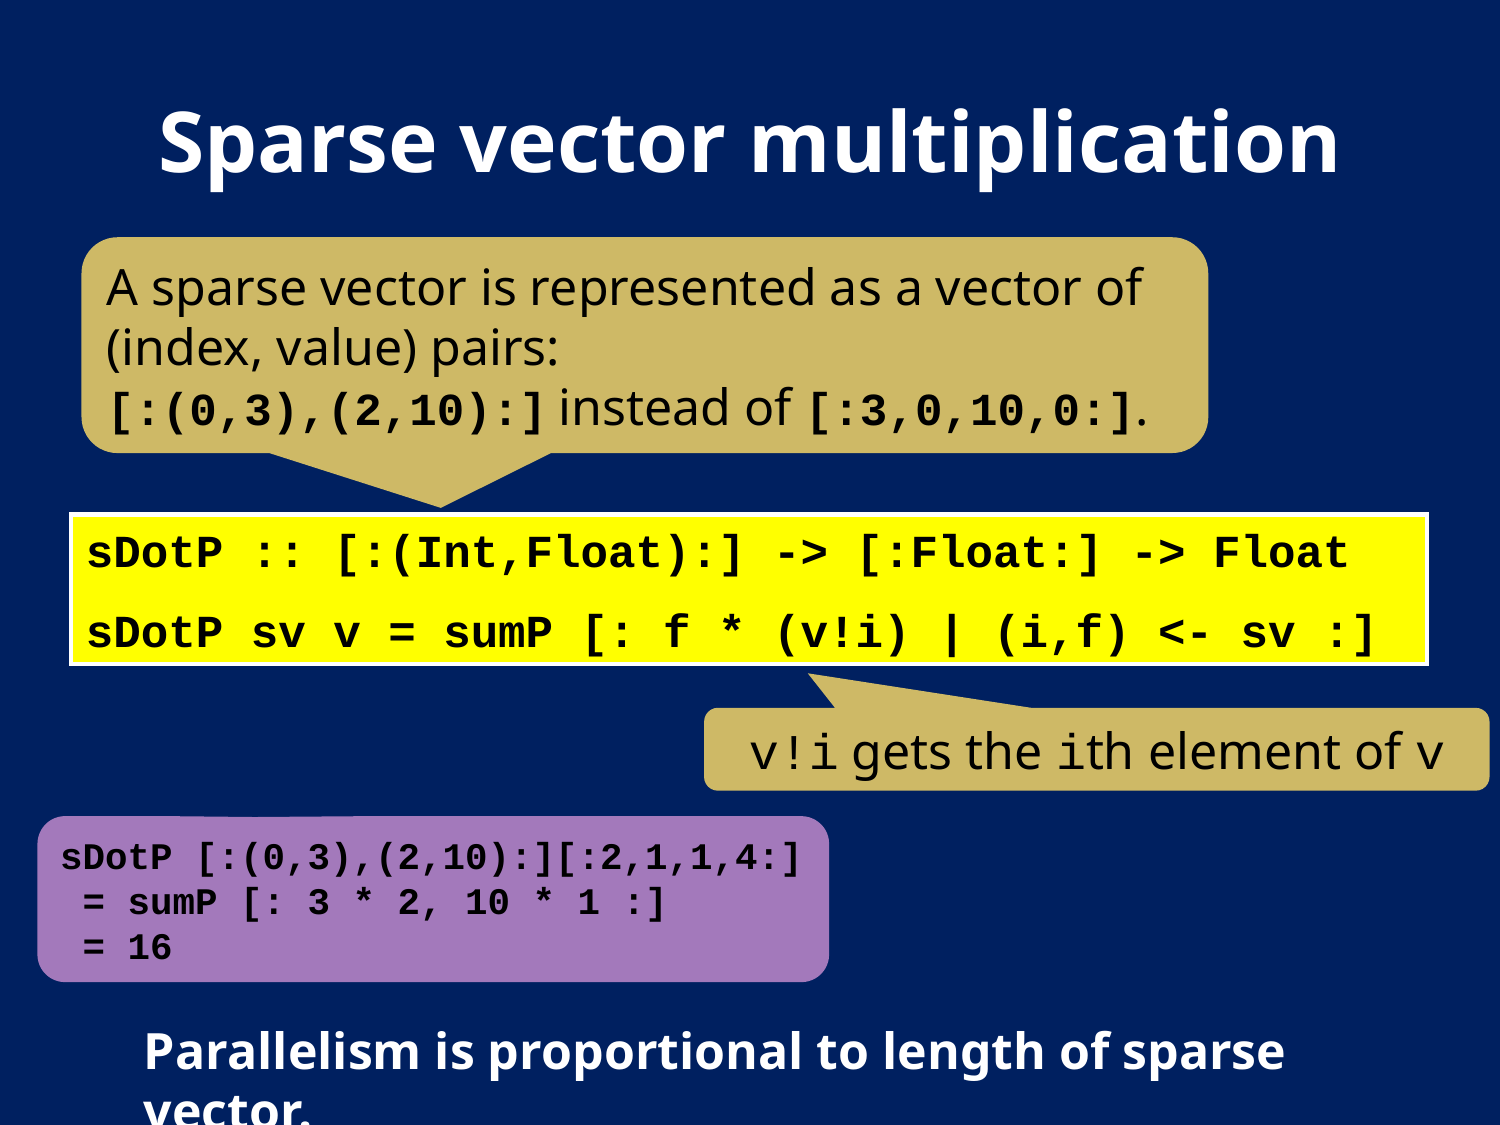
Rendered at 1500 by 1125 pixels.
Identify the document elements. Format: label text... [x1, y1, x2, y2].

text_box sDotP [:(0,3),(2,10):][:2,1,1,4:] = sumP [: 3 * 2, 10 * 1 :] = 16 [37, 816, 830, 983]
title Sparse vector multiplication [75, 45, 1425, 233]
text_box A sparse vector is represented as a vector of (index, value) pairs: [:(0,3),(2,10):] instead of [:3,0,10,0:]. [81, 237, 1209, 508]
text_box Parallelism is proportional to length of sparse vector. [129, 1011, 1371, 1125]
text_box v!i gets the ith element of v [704, 673, 1490, 791]
text_box sDotP :: [:(Int,Float):] -> [:Float:] -> Float sDotP sv v = sumP [: f * (v!i) | (i,f) <- sv :] [71, 514, 1428, 664]
